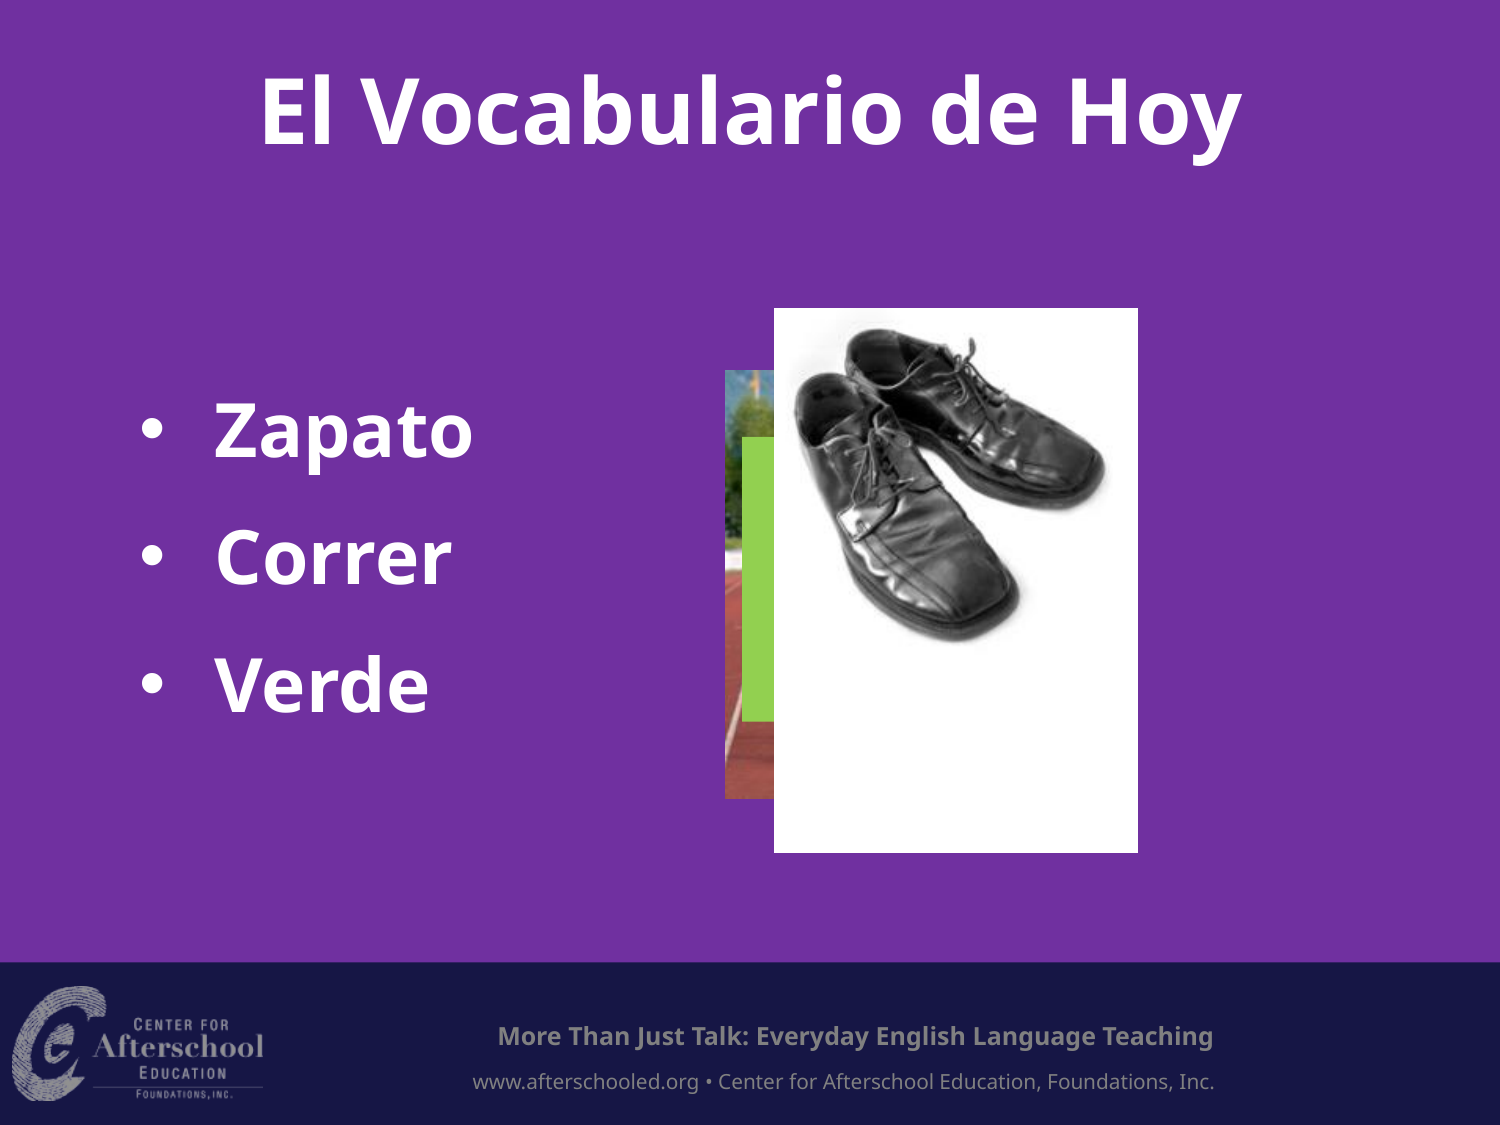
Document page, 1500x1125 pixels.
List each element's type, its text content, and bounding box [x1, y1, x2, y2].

picture [724, 308, 1138, 854]
text_box Zapato Correr Verde [125, 375, 769, 834]
title El Vocabulario de Hoy [75, 45, 1425, 233]
